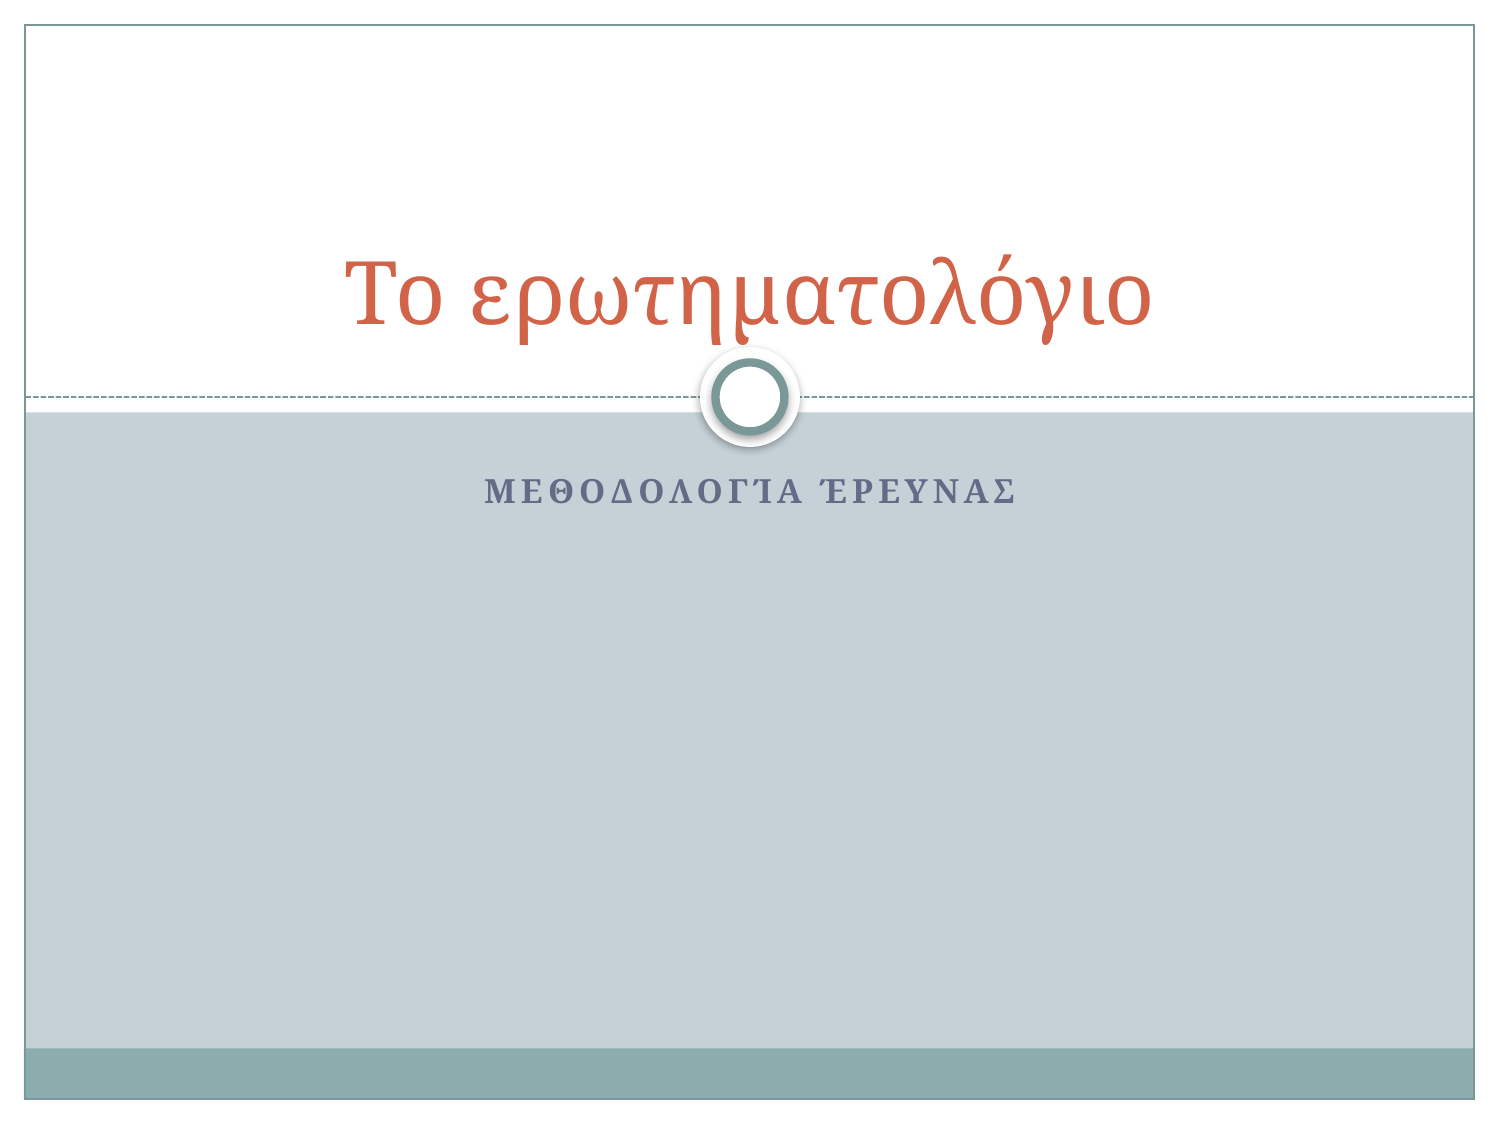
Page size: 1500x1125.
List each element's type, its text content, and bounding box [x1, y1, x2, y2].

title Το ερωτηματολόγιο [112, 62, 1388, 350]
subtitle Μεθοδολογία έρευνας [225, 462, 1275, 750]
